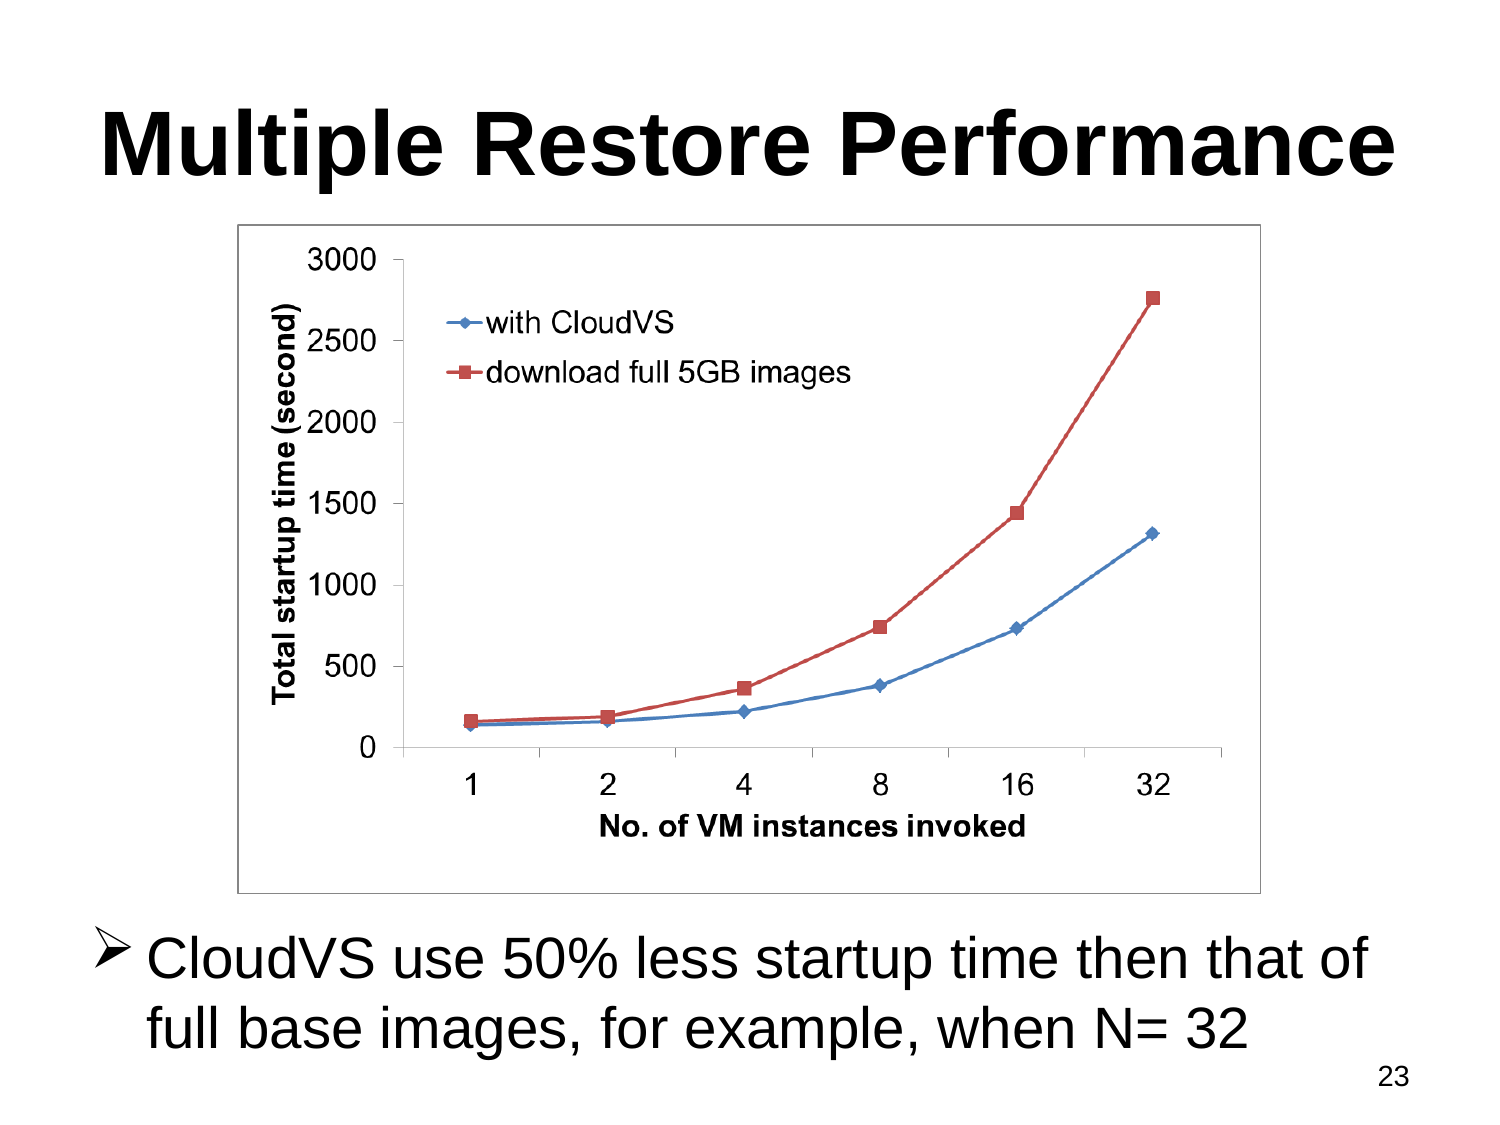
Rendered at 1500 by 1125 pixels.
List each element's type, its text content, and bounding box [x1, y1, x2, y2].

picture [237, 224, 1261, 895]
list CloudVS use 50% less startup time then that of full base images, for example, when N= 32 [75, 912, 1425, 1080]
slide_number 23 [1074, 1050, 1425, 1103]
title Multiple Restore Performance [75, 45, 1425, 233]
